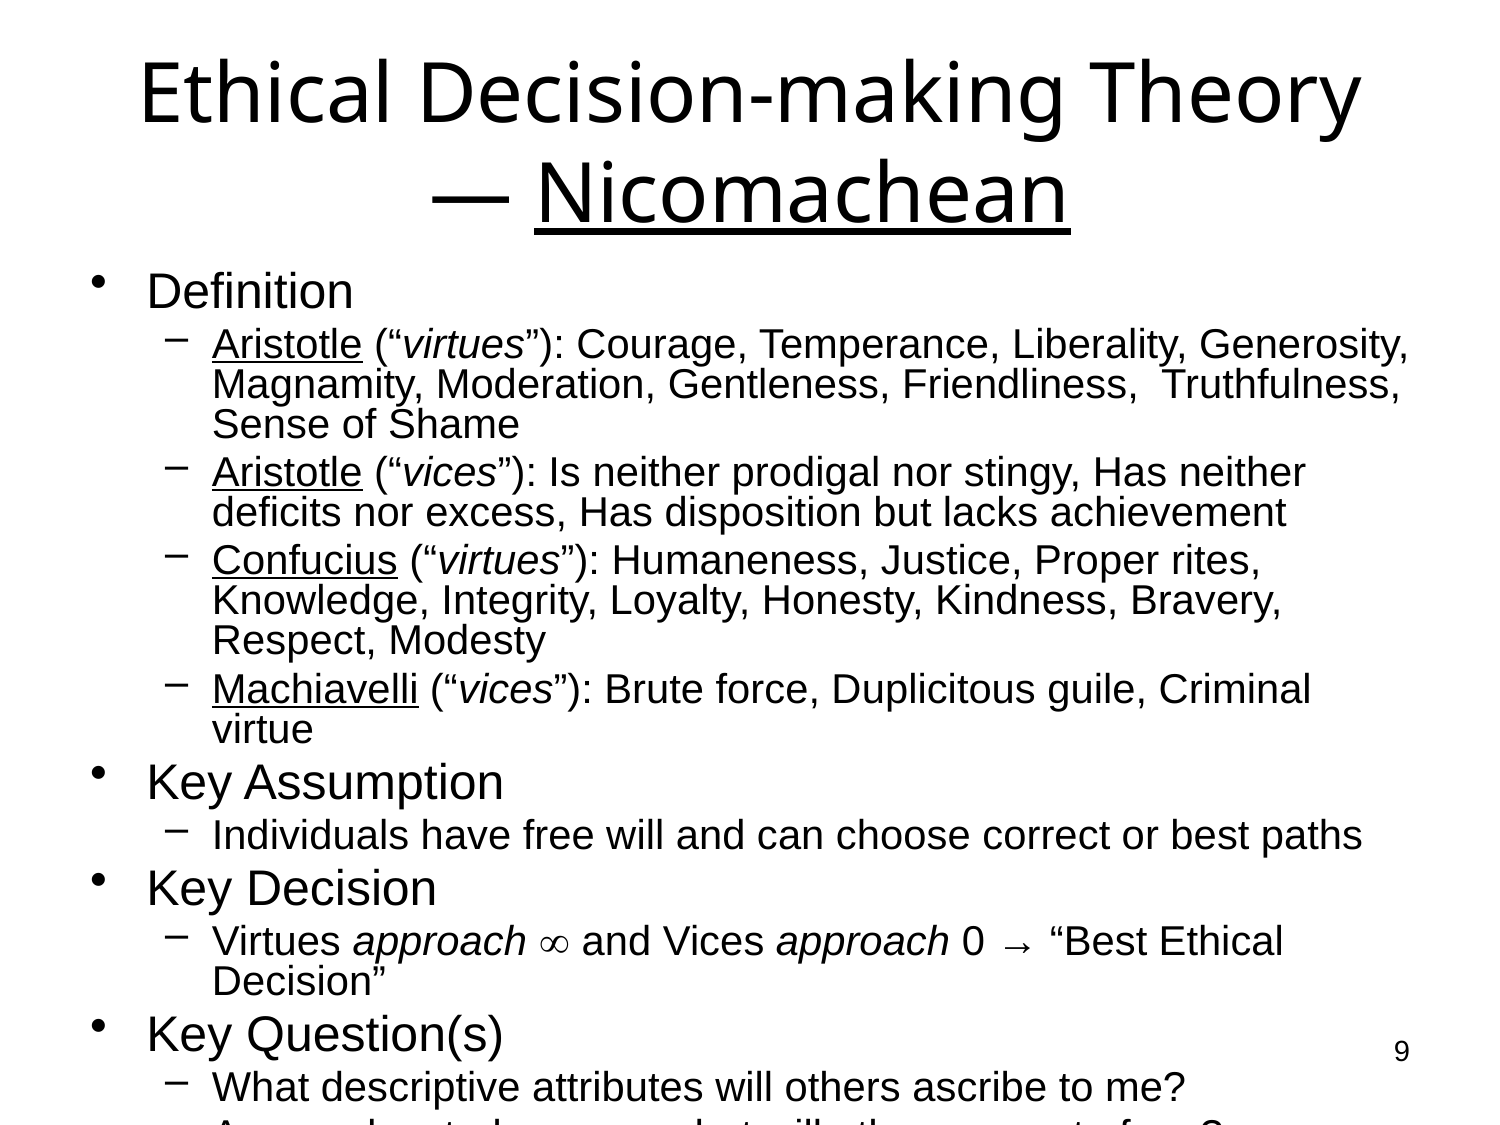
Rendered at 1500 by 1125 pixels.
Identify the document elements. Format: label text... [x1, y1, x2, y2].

list Definition Aristotle (“virtues”): Courage, Temperance, Liberality, Generosity, Magnamity, Moderation, Gentleness, Friendliness, Truthfulness, Sense of Shame Aristotle (“vices”): Is neither prodigal nor stingy, Has neither deficits nor excess, Has disposition but lacks achievement Confucius (“virtues”): Humaneness, Justice, Proper rites, Knowledge, Integrity, Loyalty, Honesty, Kindness, Bravery, Respect, Modesty Machiavelli (“vices”): Brute force, Duplicitous guile, Criminal virtue Key Assumption Individuals have free will and can choose correct or best paths Key Decision Virtues approach  and Vices approach 0 → “Best Ethical Decision” Key Question(s) What descriptive attributes will others ascribe to me? As an educated person, what will others expect of me? How will I be evaluated in the long run? [75, 262, 1425, 1005]
title Ethical Decision-making Theory — Nicomachean [75, 45, 1425, 233]
slide_number 9 [1074, 1024, 1425, 1103]
